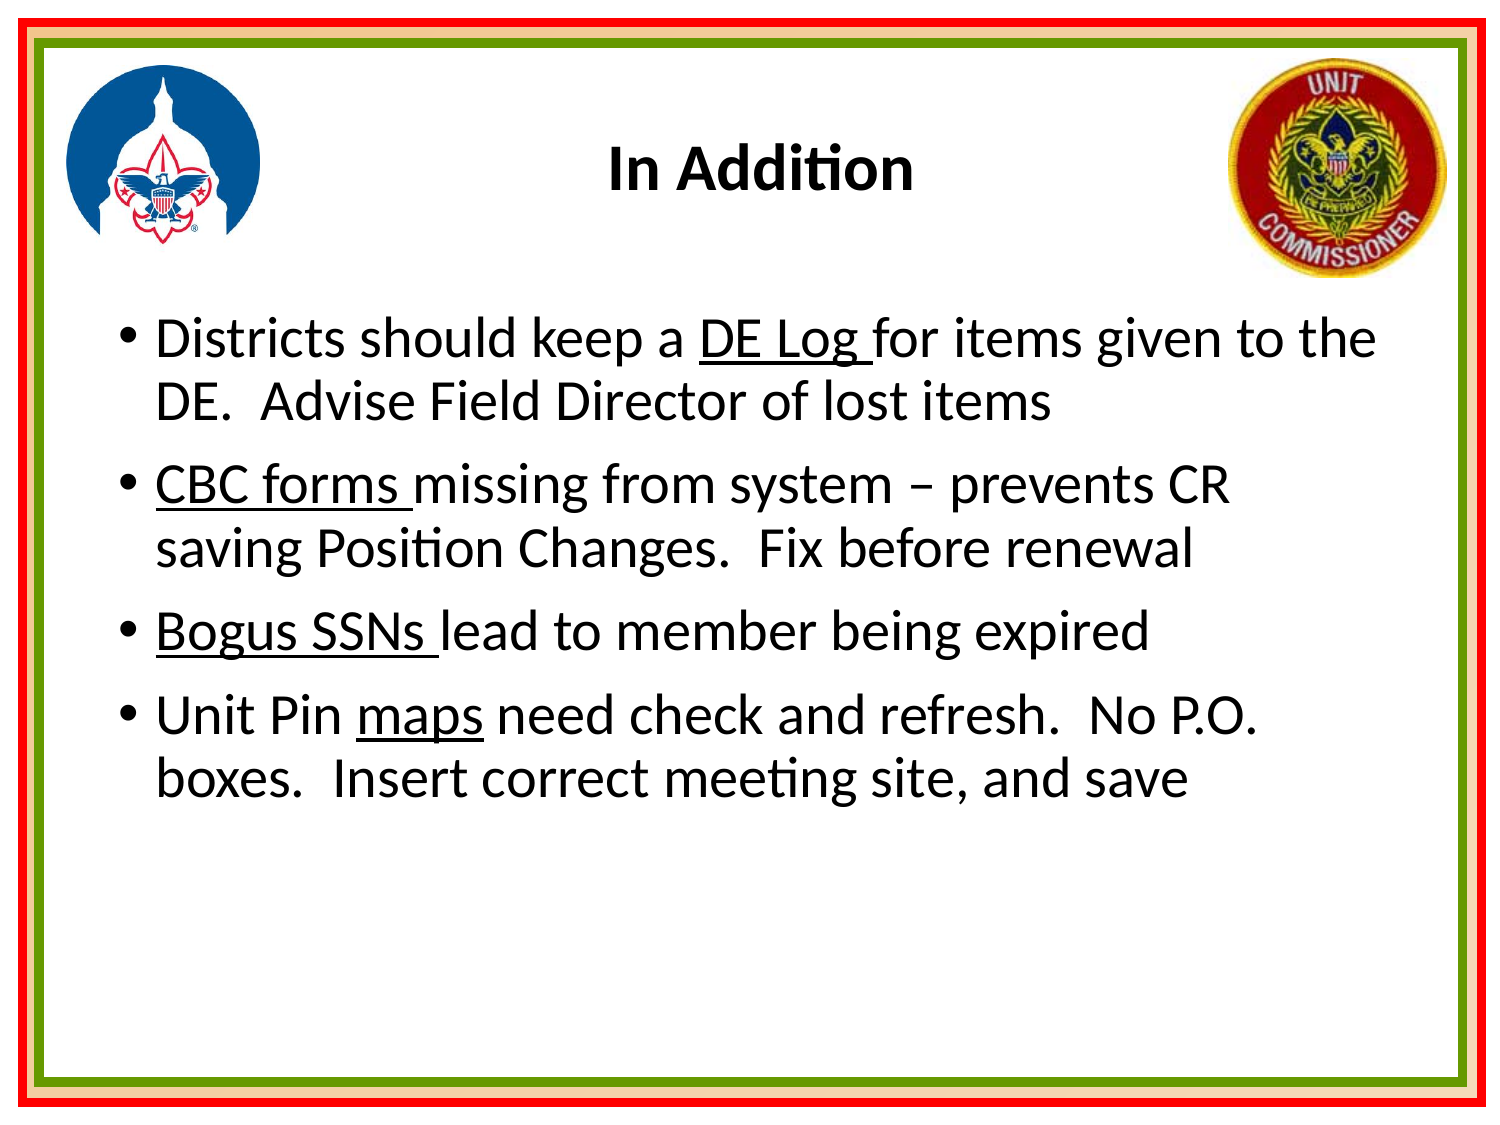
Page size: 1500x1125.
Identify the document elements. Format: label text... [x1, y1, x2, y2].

picture [1228, 58, 1447, 278]
picture [66, 65, 260, 258]
list Districts should keep a DE Log for items given to the DE. Advise Field Director of lost items CBC forms missing from system – prevents CR saving Position Changes. Fix before renewal Bogus SSNs lead to member being expired Unit Pin maps need check and refresh. No P.O. boxes. Insert correct meeting site, and save [103, 299, 1397, 1014]
title In Addition [287, 59, 1237, 278]
